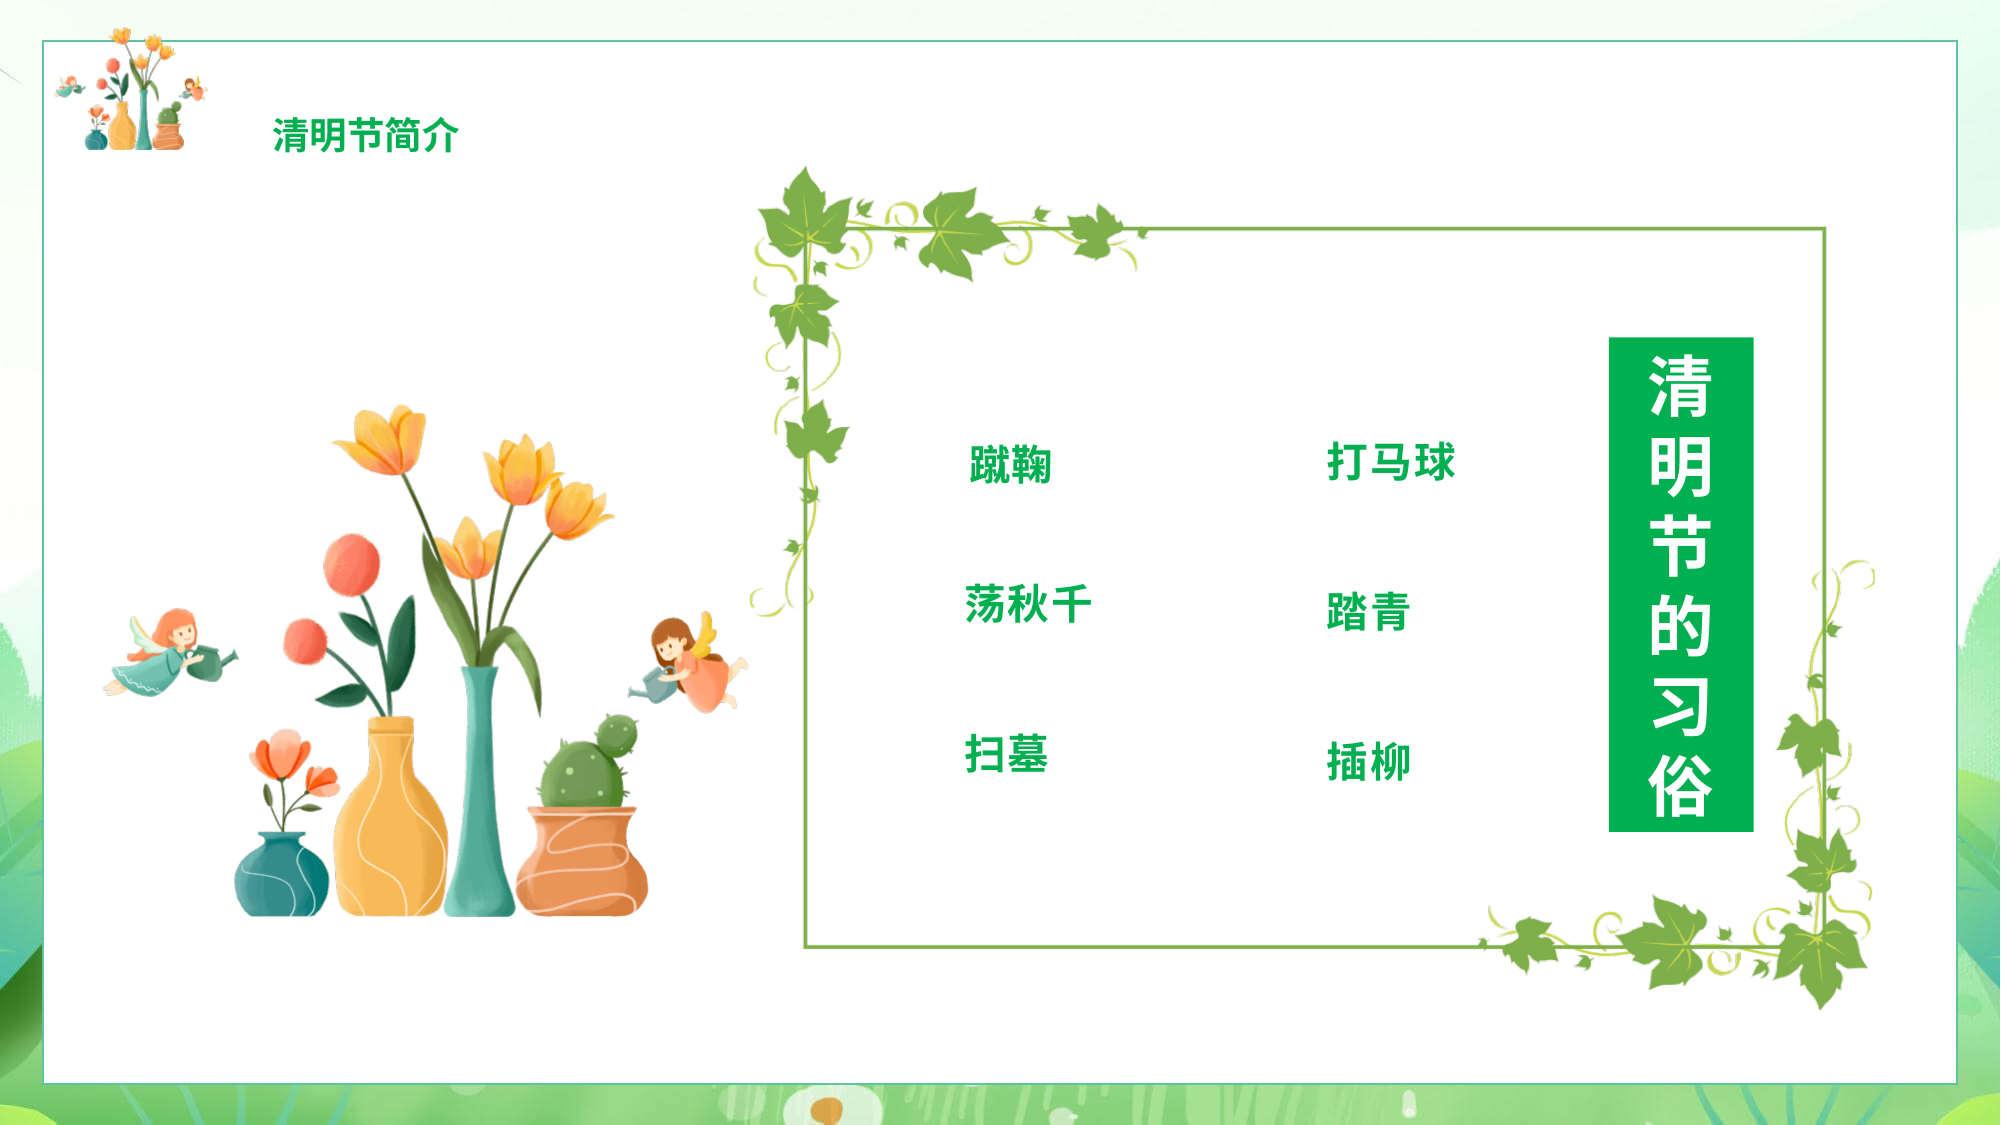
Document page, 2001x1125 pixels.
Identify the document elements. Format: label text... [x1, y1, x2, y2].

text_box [1734, 403, 2000, 797]
text_box 清明节简介 [257, 104, 889, 165]
picture [0, 0, 2000, 1125]
